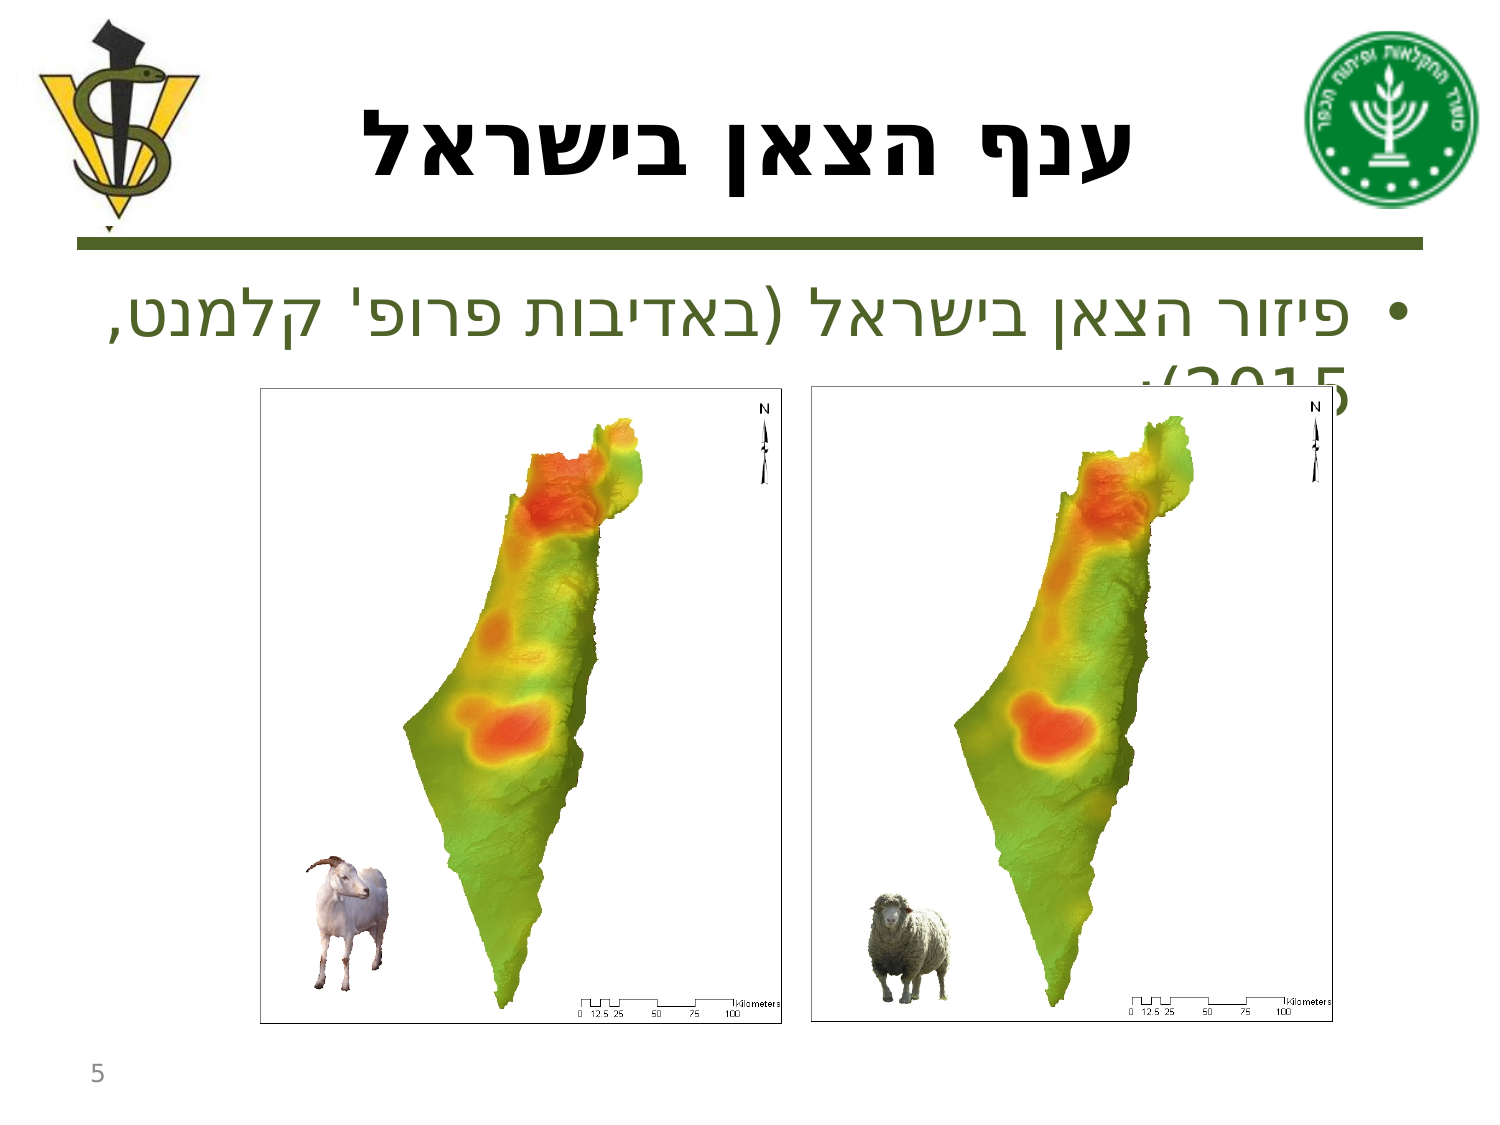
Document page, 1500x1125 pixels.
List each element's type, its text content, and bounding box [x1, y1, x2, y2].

picture [0, 18, 239, 239]
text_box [249, 385, 1337, 1025]
list פיזור הצאן בישראל (באדיבות פרופ' קלמנט, 2015): [75, 262, 1425, 1005]
title ענף הצאן בישראל [206, 45, 1294, 233]
picture [1292, 30, 1493, 209]
slide_number 5 [75, 1042, 425, 1103]
